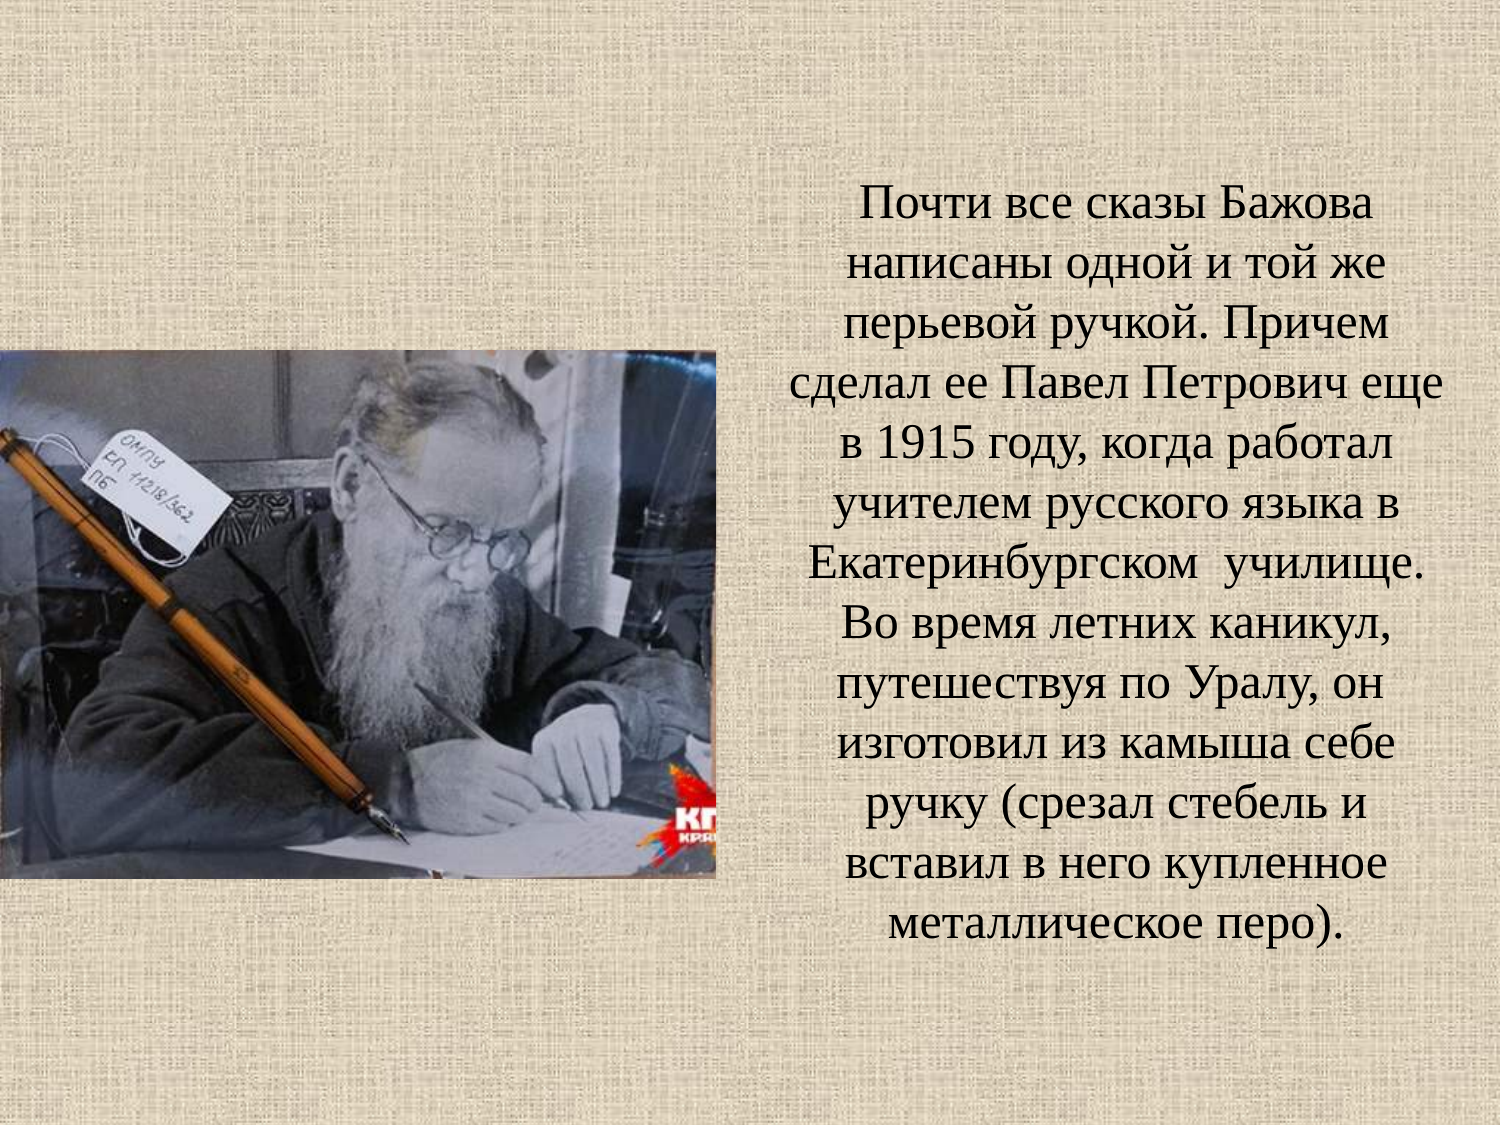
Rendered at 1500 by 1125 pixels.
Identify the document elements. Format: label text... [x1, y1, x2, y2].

picture [0, 0, 1500, 1125]
list Почти все сказы Бажова написаны одной и той же перьевой ручкой. Причем сделал ее Павел Петрович еще в 1915 году, когда работал учителем русского языка в Екатеринбургском училище. Во время летних каникул, путешествуя по Уралу, он изготовил из камыша себе ручку (срезал стебель и вставил в него купленное металлическое перо). [762, 160, 1471, 1059]
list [0, 349, 717, 879]
